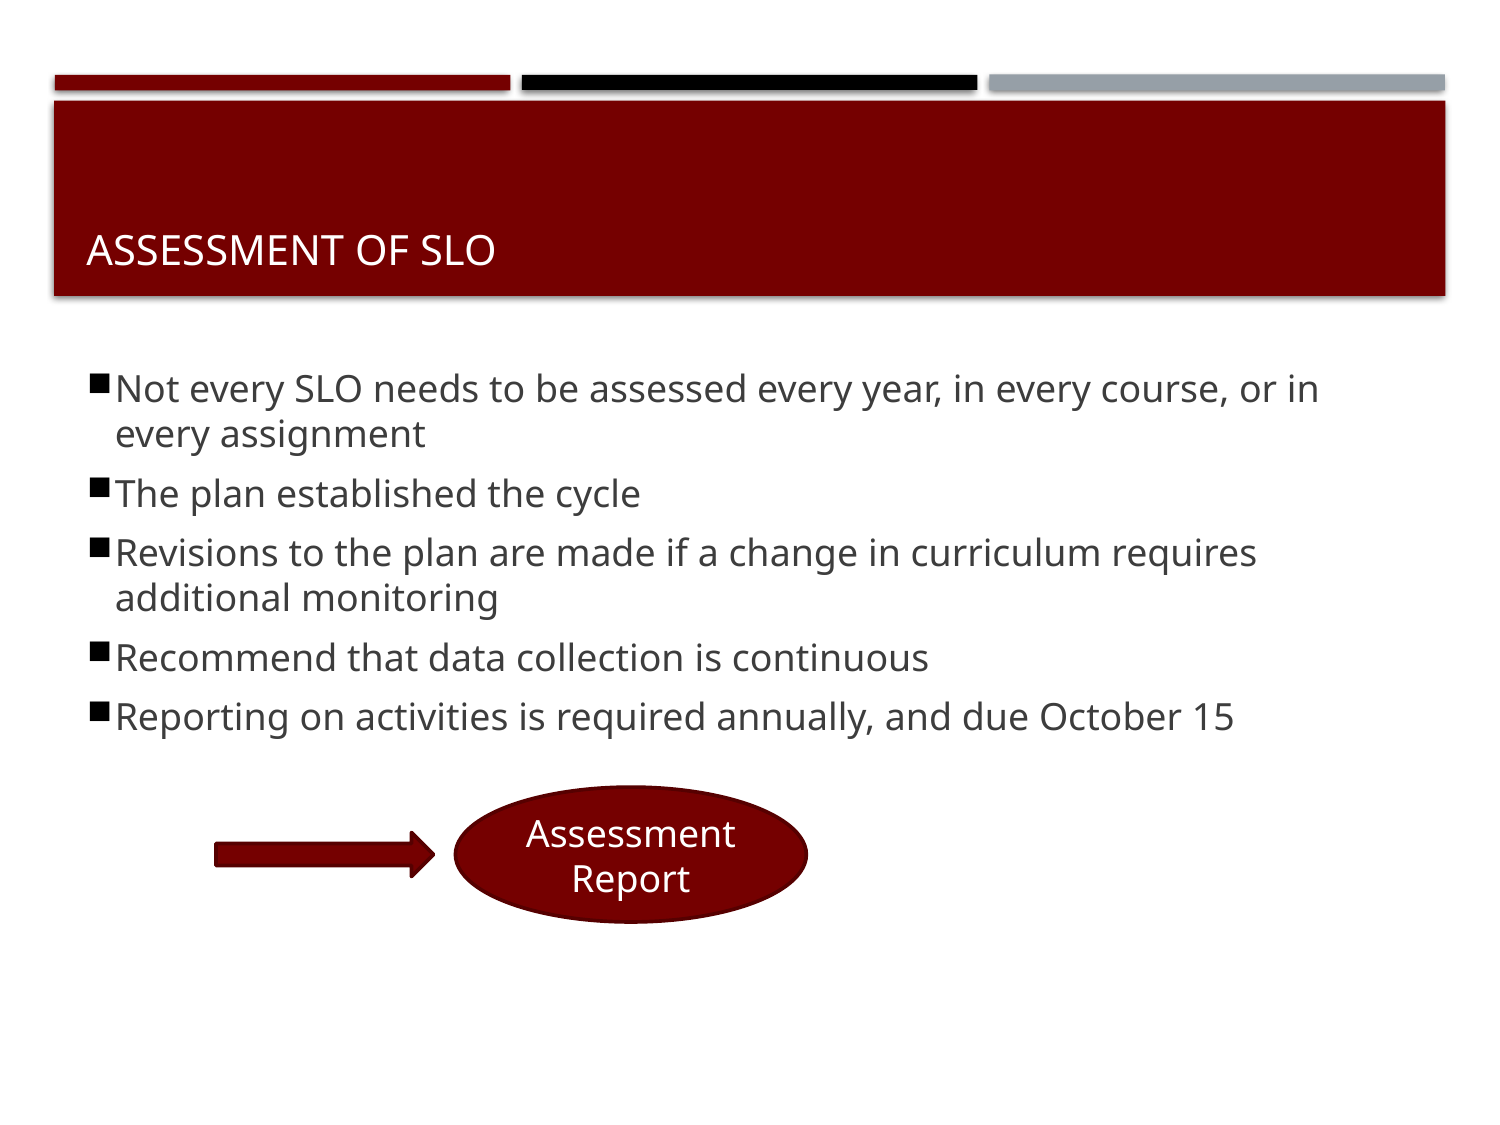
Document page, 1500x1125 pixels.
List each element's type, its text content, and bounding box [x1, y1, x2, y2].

list Not every SLO needs to be assessed every year, in every course, or in every assignment The plan established the cycle Revisions to the plan are made if a change in curriculum requires additional monitoring Recommend that data collection is continuous Reporting on activities is required annually, and due October 15 [71, 357, 1429, 962]
text_box Assessment Report [453, 785, 809, 924]
title Assessment of SLO [71, 115, 1429, 282]
text_box [214, 830, 435, 879]
